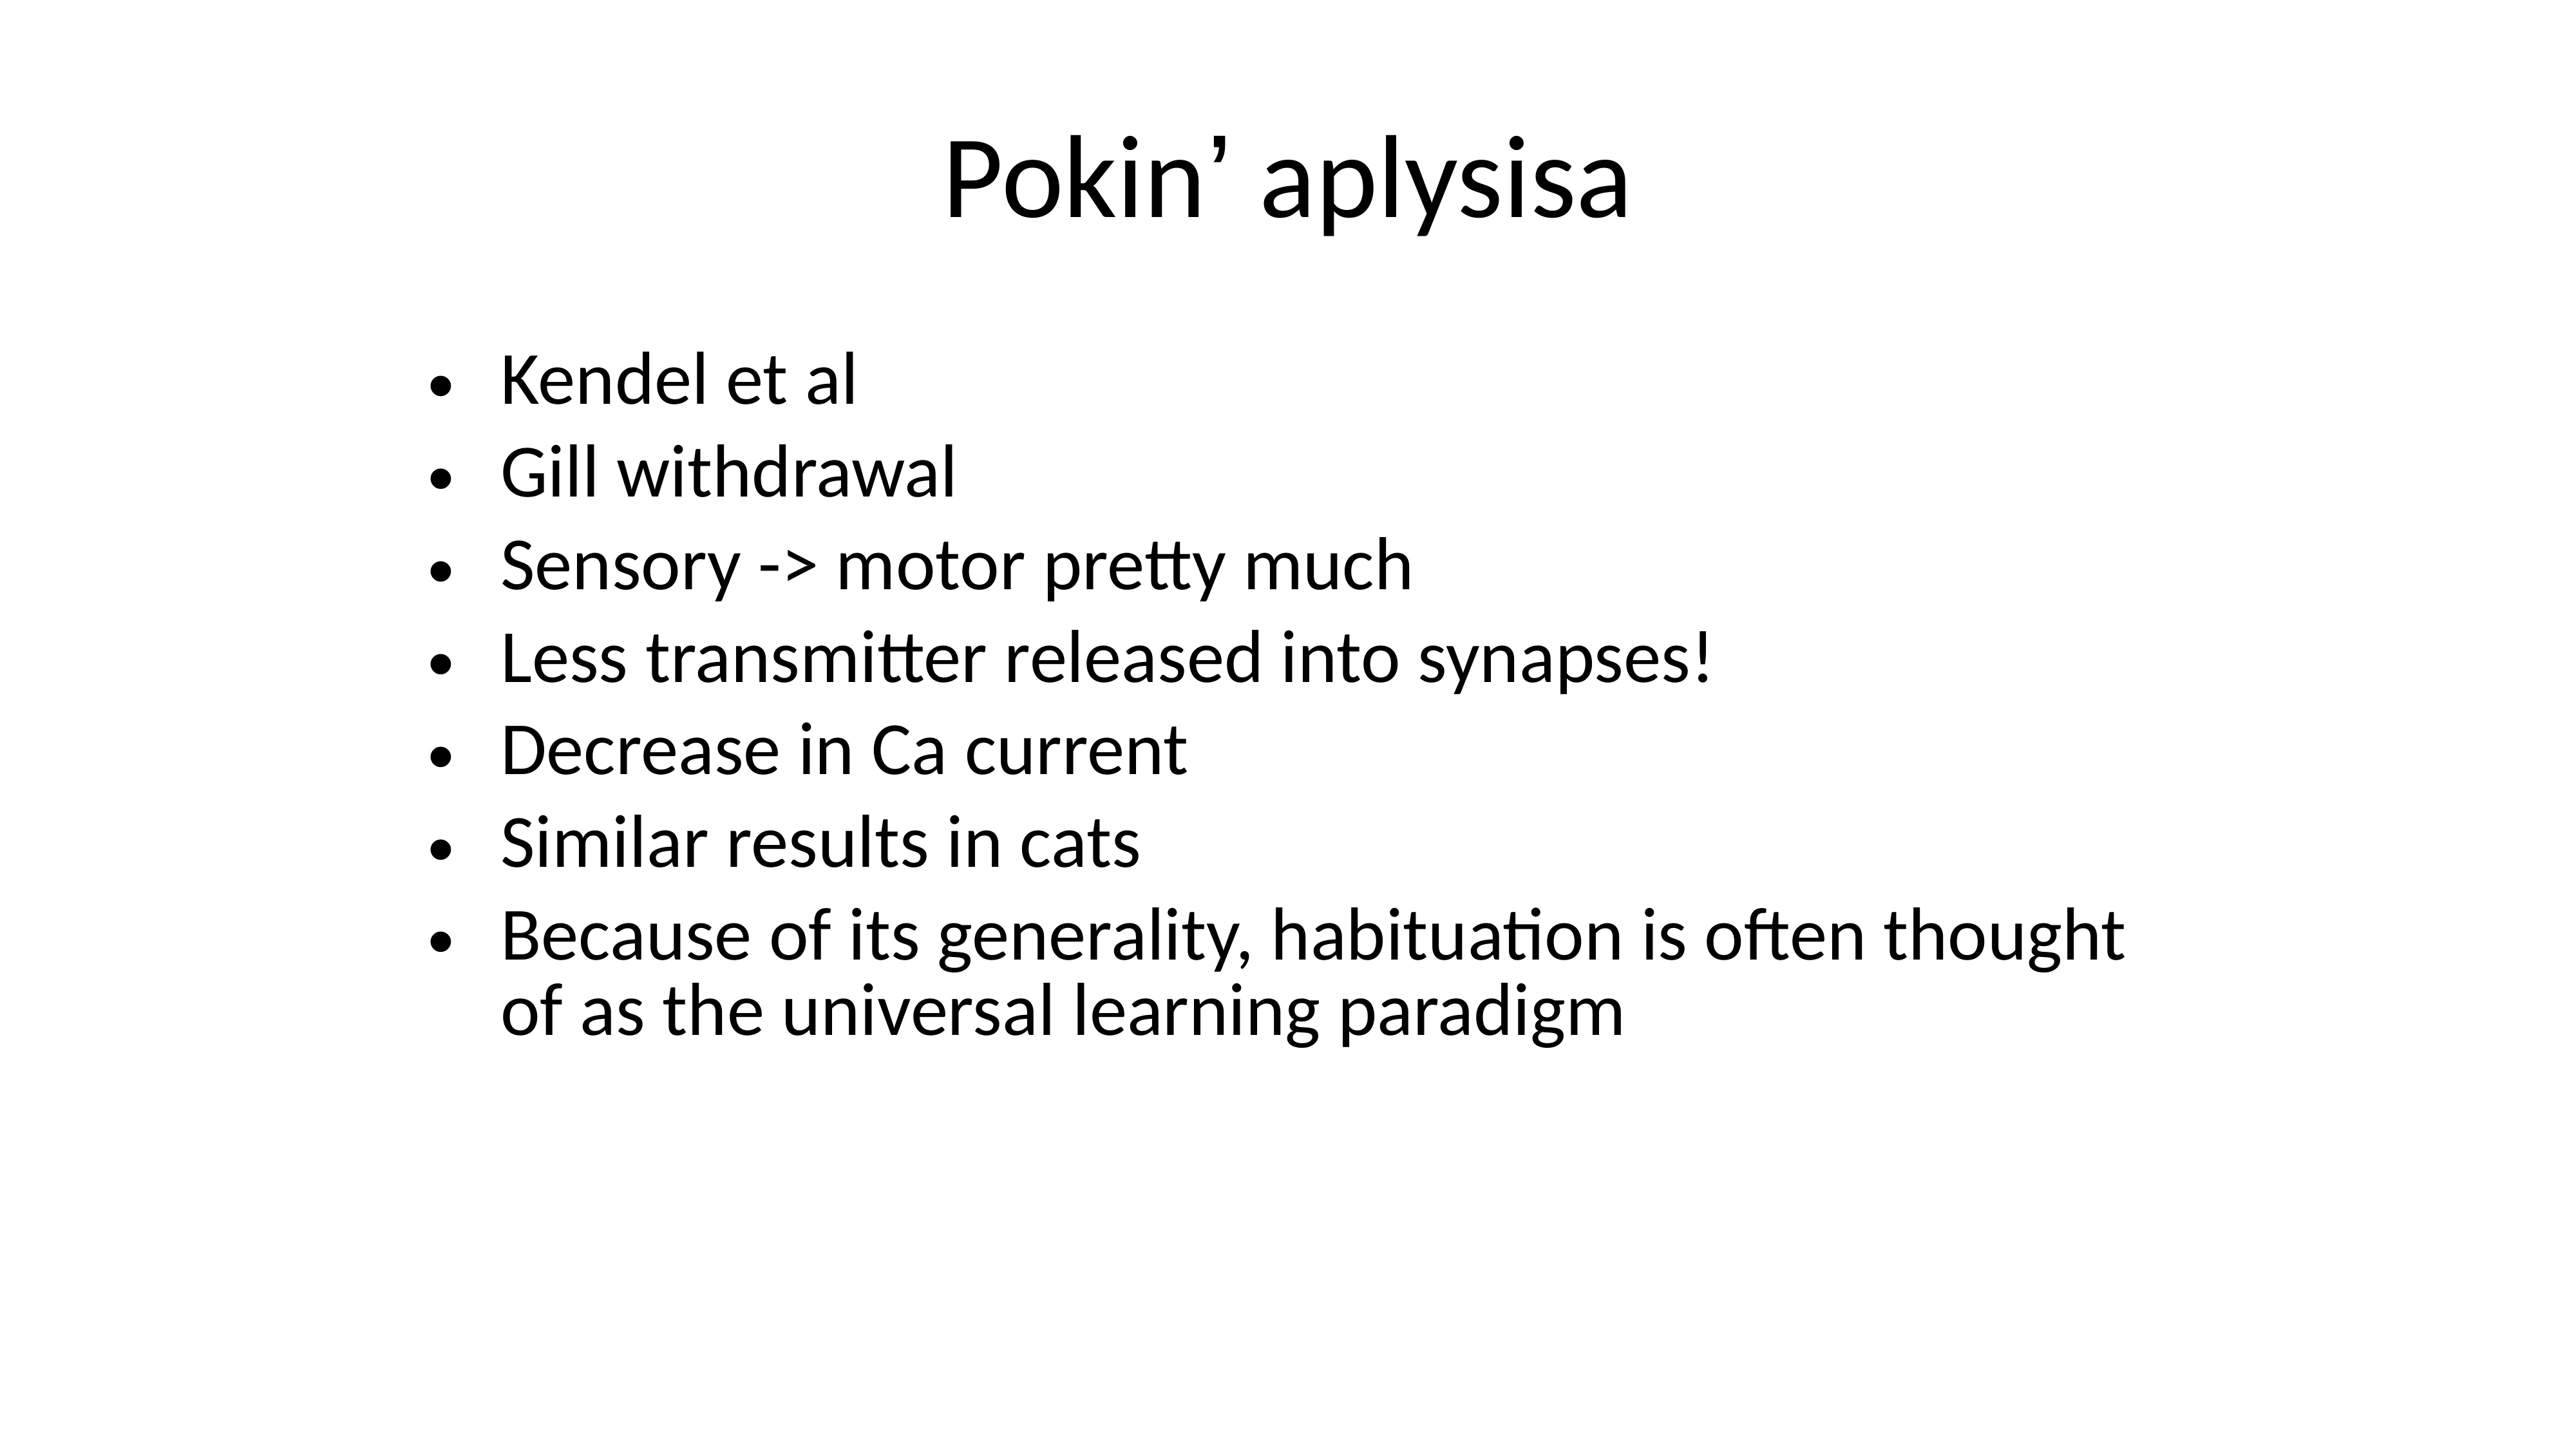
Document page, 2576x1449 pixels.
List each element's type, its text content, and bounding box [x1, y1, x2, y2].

list Kendel et al Gill withdrawal Sensory -> motor pretty much Less transmitter released into synapses! Decrease in Ca current Similar results in cats Because of its generality, habituation is often thought of as the universal learning paradigm [417, 337, 2159, 1296]
title Pokin’ aplysisa [417, 57, 2159, 301]
